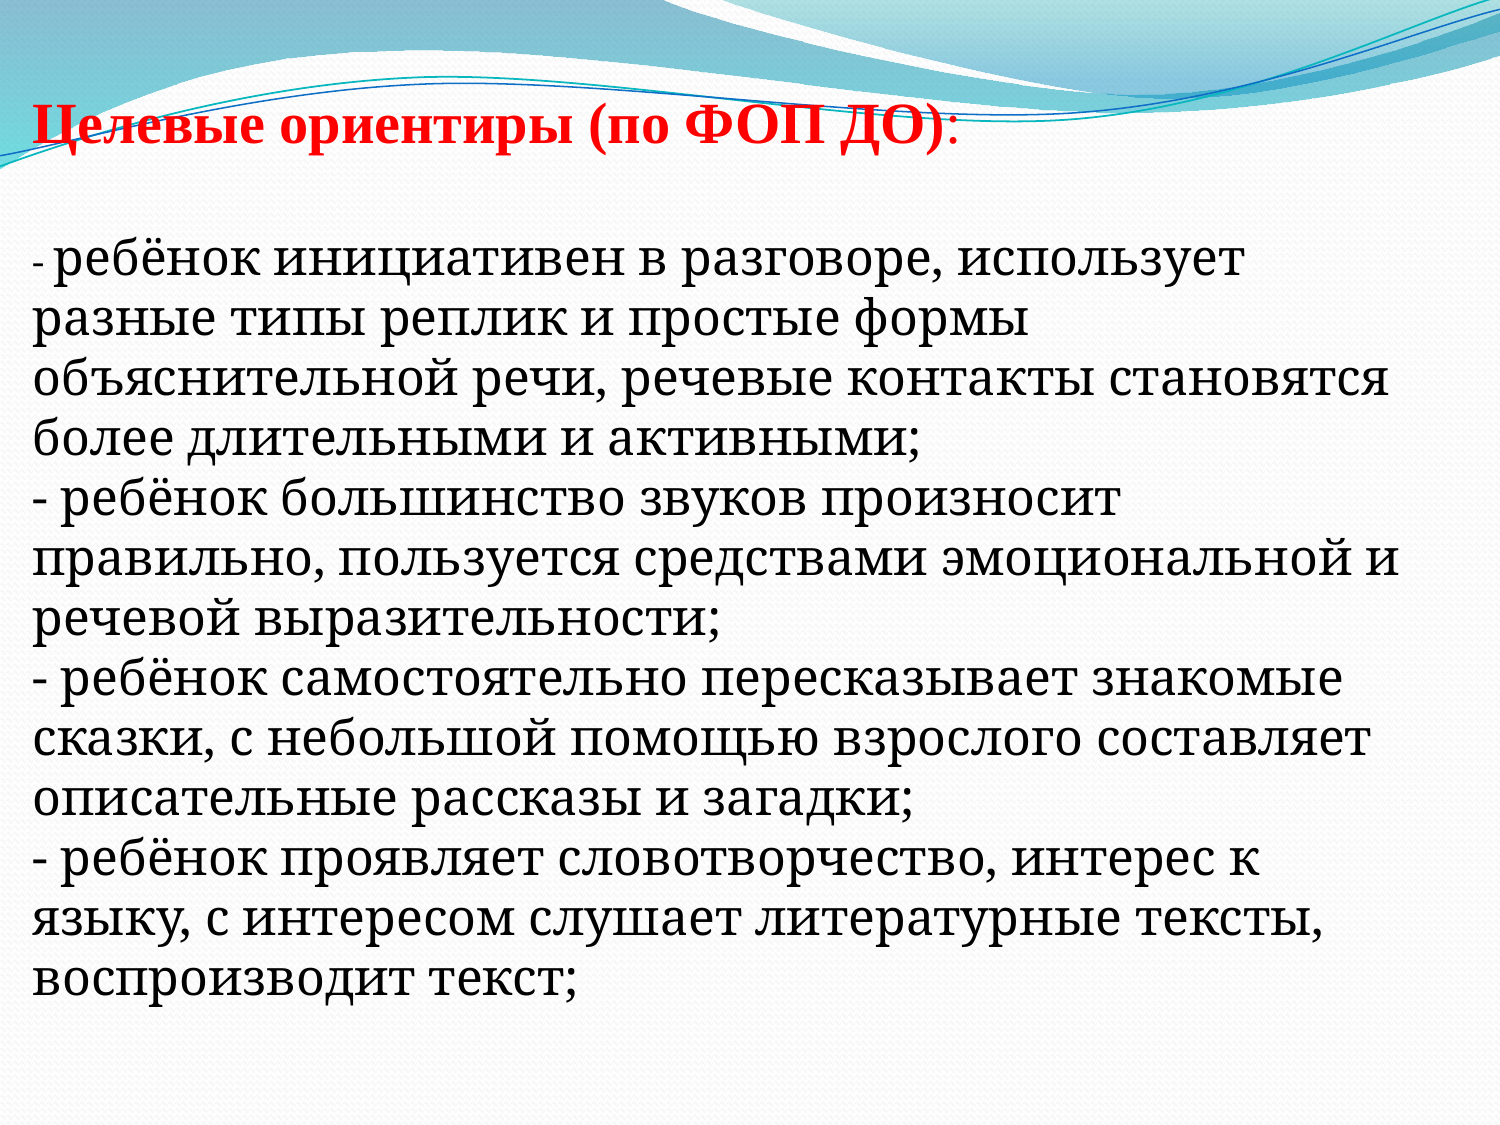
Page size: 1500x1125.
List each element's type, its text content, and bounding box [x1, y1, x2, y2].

text_box Целевые ориентиры (по ФОП ДО): - ребёнок инициативен в разговоре, использует разные типы реплик и простые формы объяснительной речи, речевые контакты становятся более длительными и активными; - ребёнок большинство звуков произносит правильно, пользуется средствами эмоциональной и речевой выразительности; - ребёнок самостоятельно пересказывает знакомые сказки, с небольшой помощью взрослого составляет описательные рассказы и загадки; - ребёнок проявляет словотворчество, интерес к языку, с интересом слушает литературные тексты, воспроизводит текст; [17, 78, 1424, 1058]
